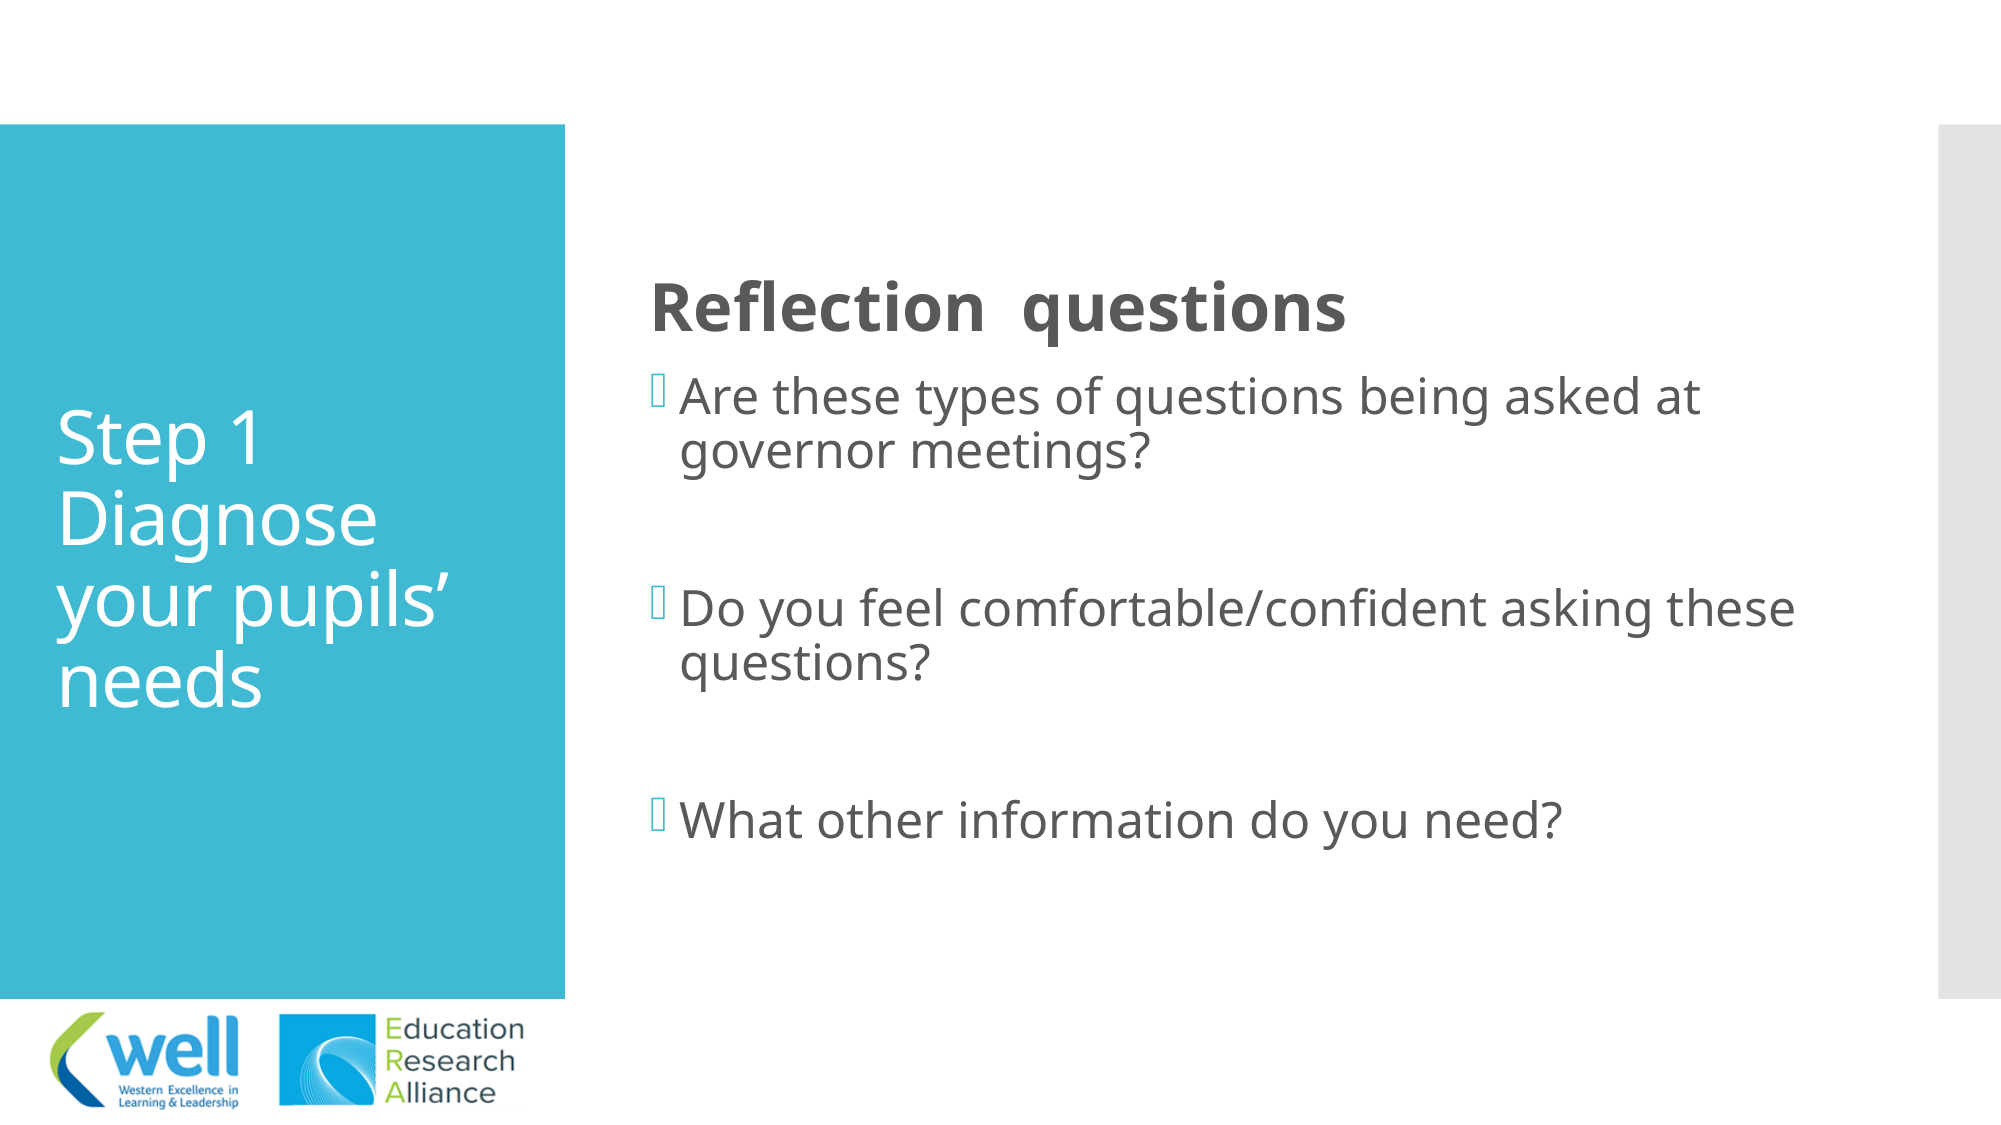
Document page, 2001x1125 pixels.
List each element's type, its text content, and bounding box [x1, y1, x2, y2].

picture [271, 1008, 526, 1111]
list Reflection questions Are these types of questions being asked at governor meetings? Do you feel comfortable/confident asking these questions? What other information do you need? [634, 141, 1835, 982]
title Step 1 Diagnose your pupils’ needs [41, 184, 525, 940]
picture [41, 1002, 249, 1117]
